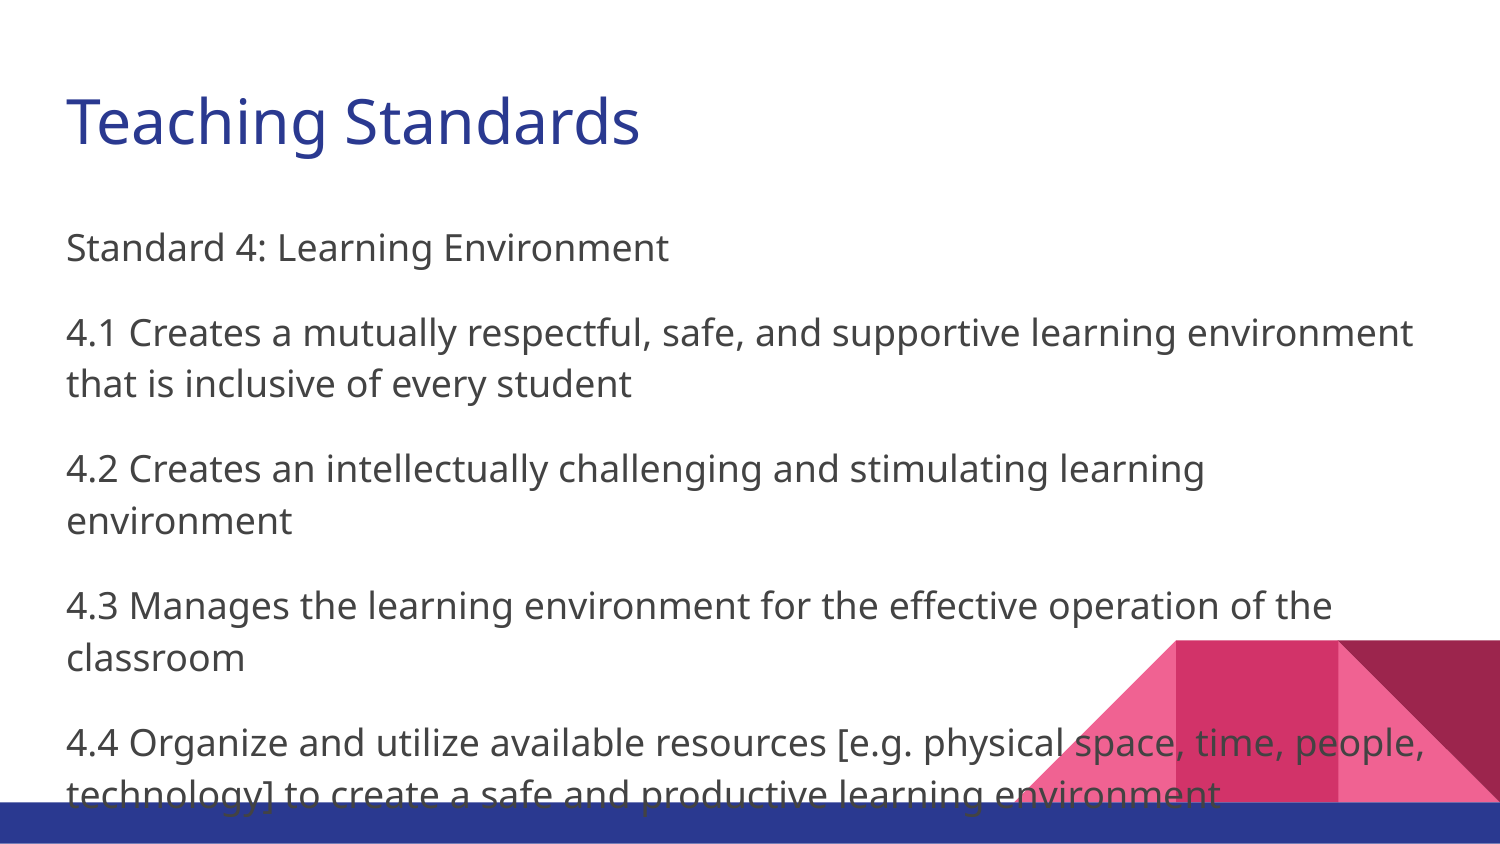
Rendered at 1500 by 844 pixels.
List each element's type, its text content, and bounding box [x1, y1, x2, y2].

list Standard 4: Learning Environment 4.1 Creates a mutually respectful, safe, and supportive learning environment that is inclusive of every student 4.2 Creates an intellectually challenging and stimulating learning environment 4.3 Manages the learning environment for the effective operation of the classroom 4.4 Organize and utilize available resources [e.g. physical space, time, people, technology] to create a safe and productive learning environment [51, 201, 1449, 750]
title Teaching Standards [51, 67, 1449, 167]
